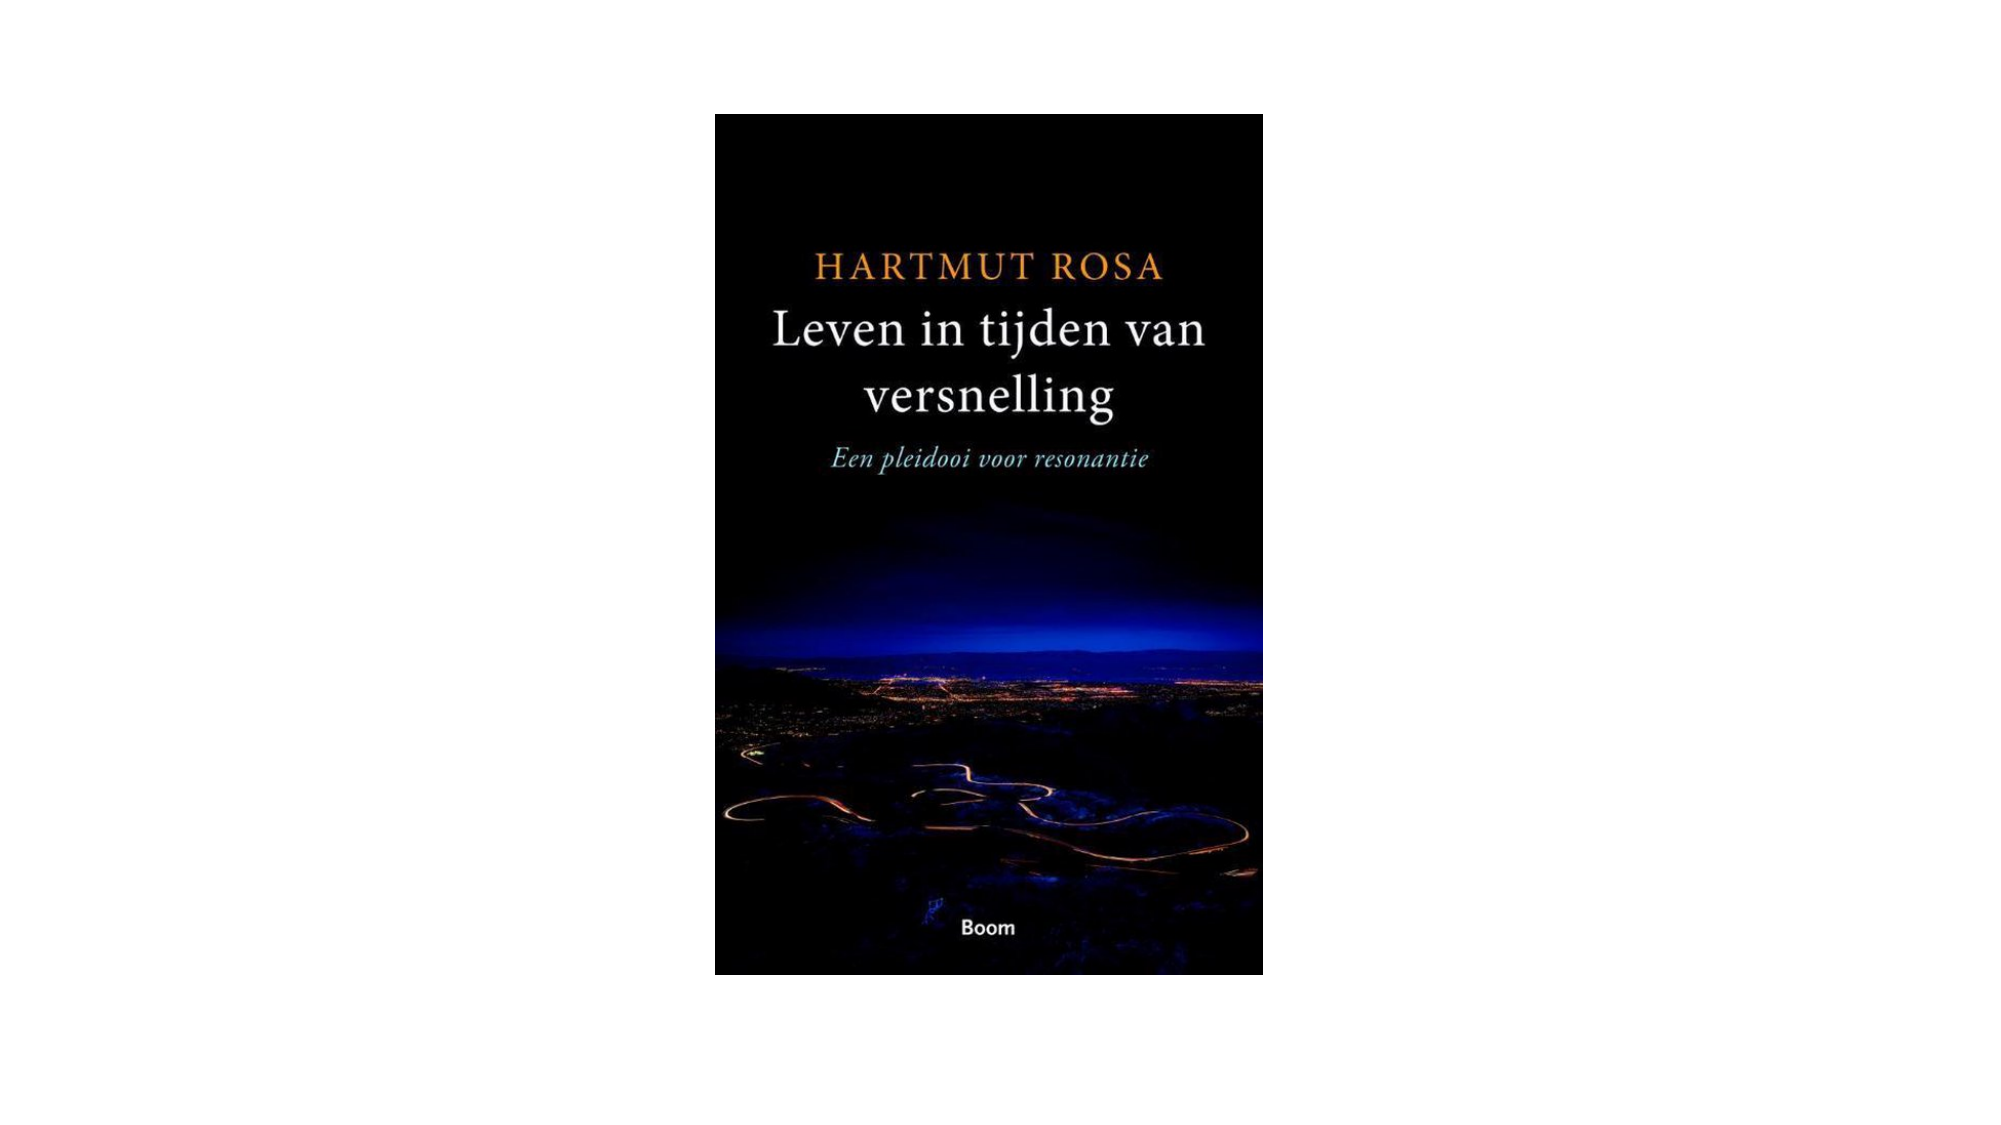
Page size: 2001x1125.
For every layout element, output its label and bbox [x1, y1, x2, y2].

picture [715, 114, 1263, 975]
